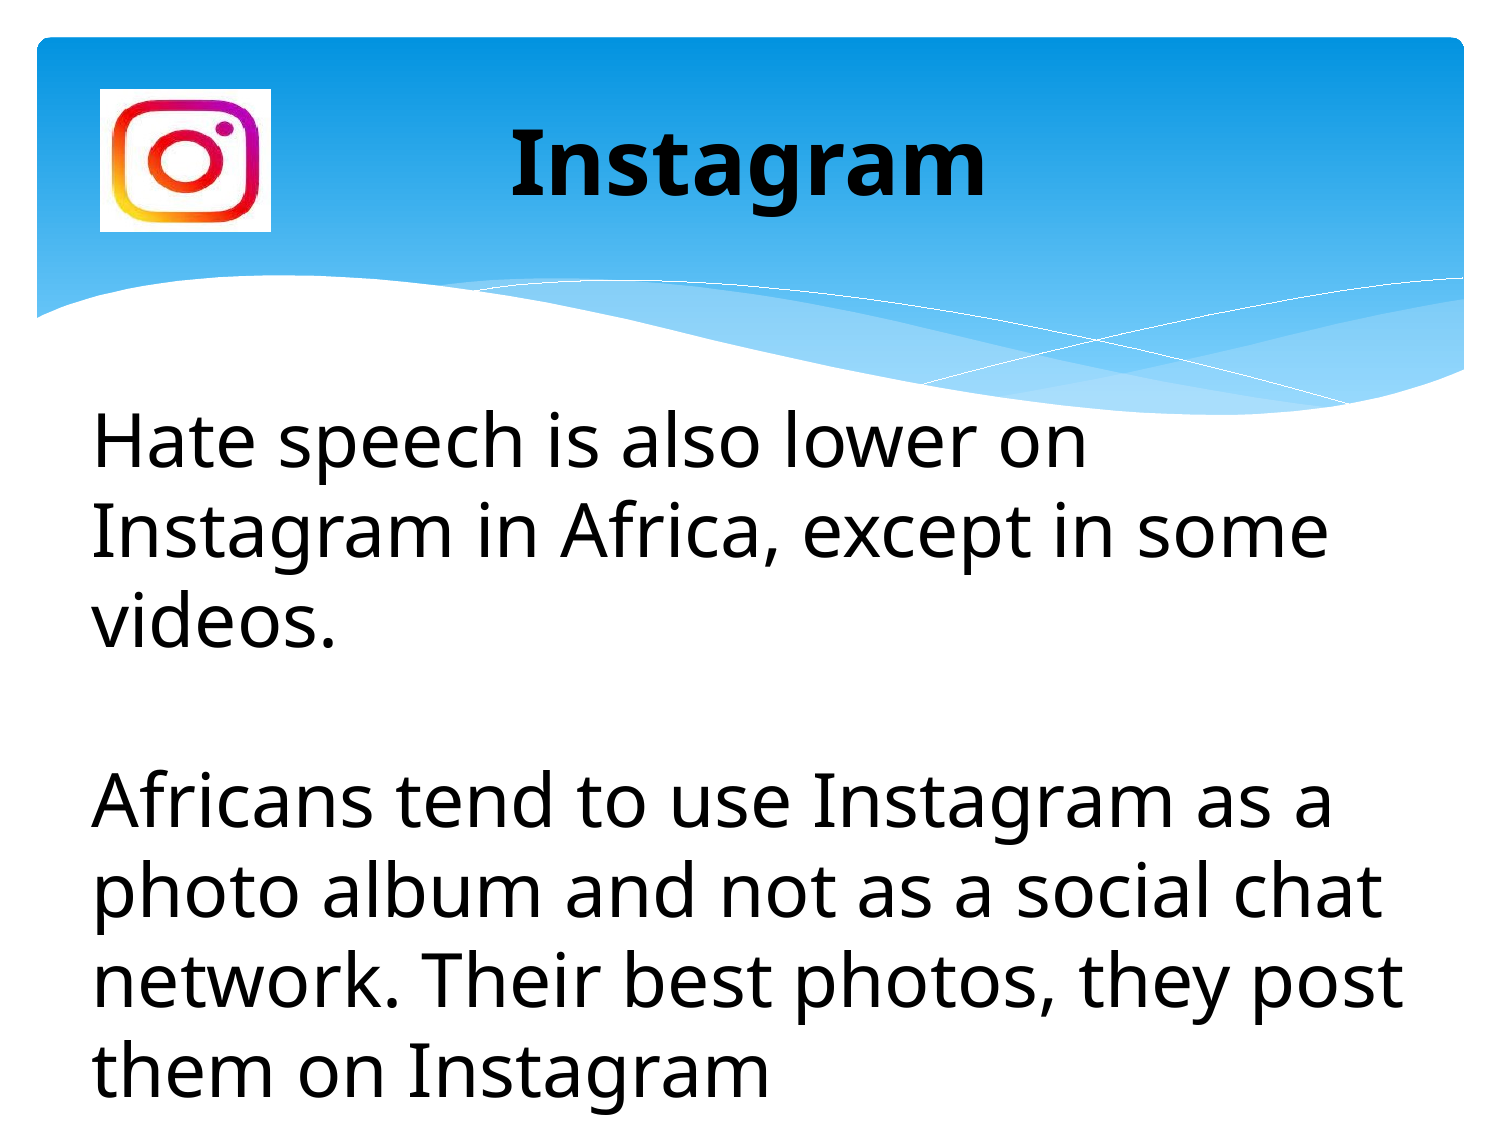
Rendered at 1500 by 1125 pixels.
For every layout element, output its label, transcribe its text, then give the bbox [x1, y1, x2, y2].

title Instagram [75, 55, 1425, 261]
text_box Hate speech is also lower on Instagram in Africa, except in some videos. Africans tend to use Instagram as a photo album and not as a social chat network. Their best photos, they post them on Instagram [76, 385, 1459, 1120]
picture [100, 89, 271, 232]
